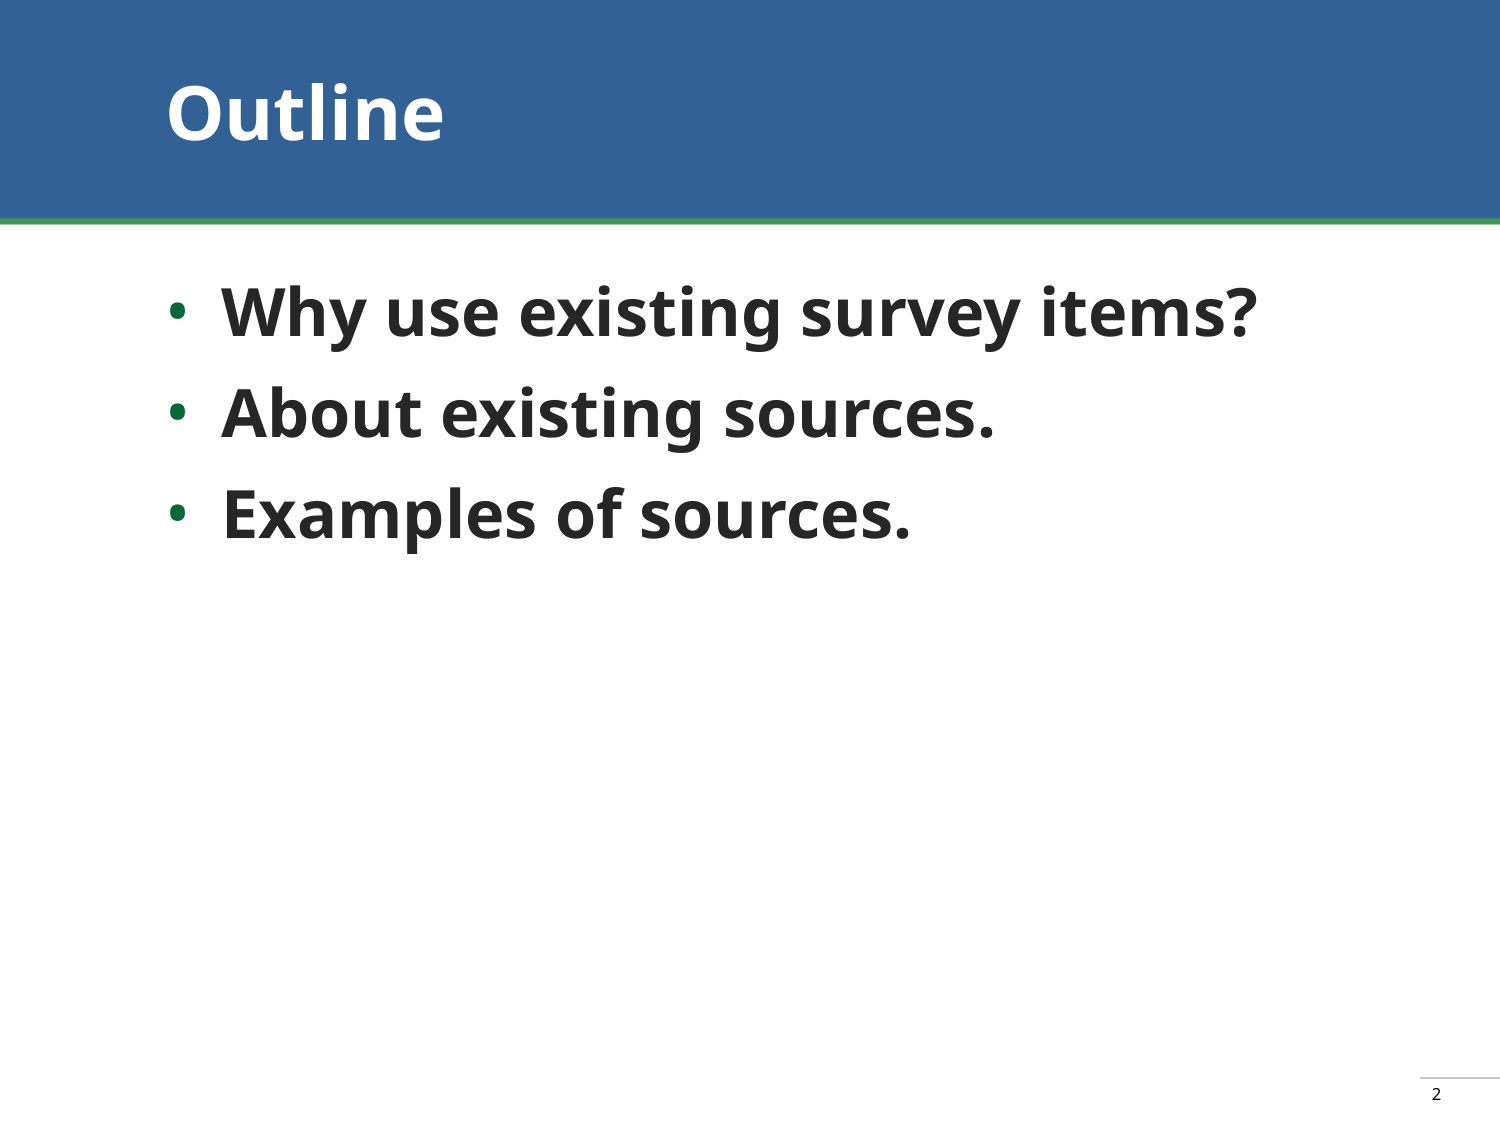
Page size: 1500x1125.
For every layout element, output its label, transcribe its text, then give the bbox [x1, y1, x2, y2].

picture [0, 0, 1500, 1125]
list Why use existing survey items? About existing sources. Examples of sources. [150, 262, 1350, 1005]
title Outline [150, 0, 1350, 221]
slide_number 2 [1431, 1085, 1458, 1106]
